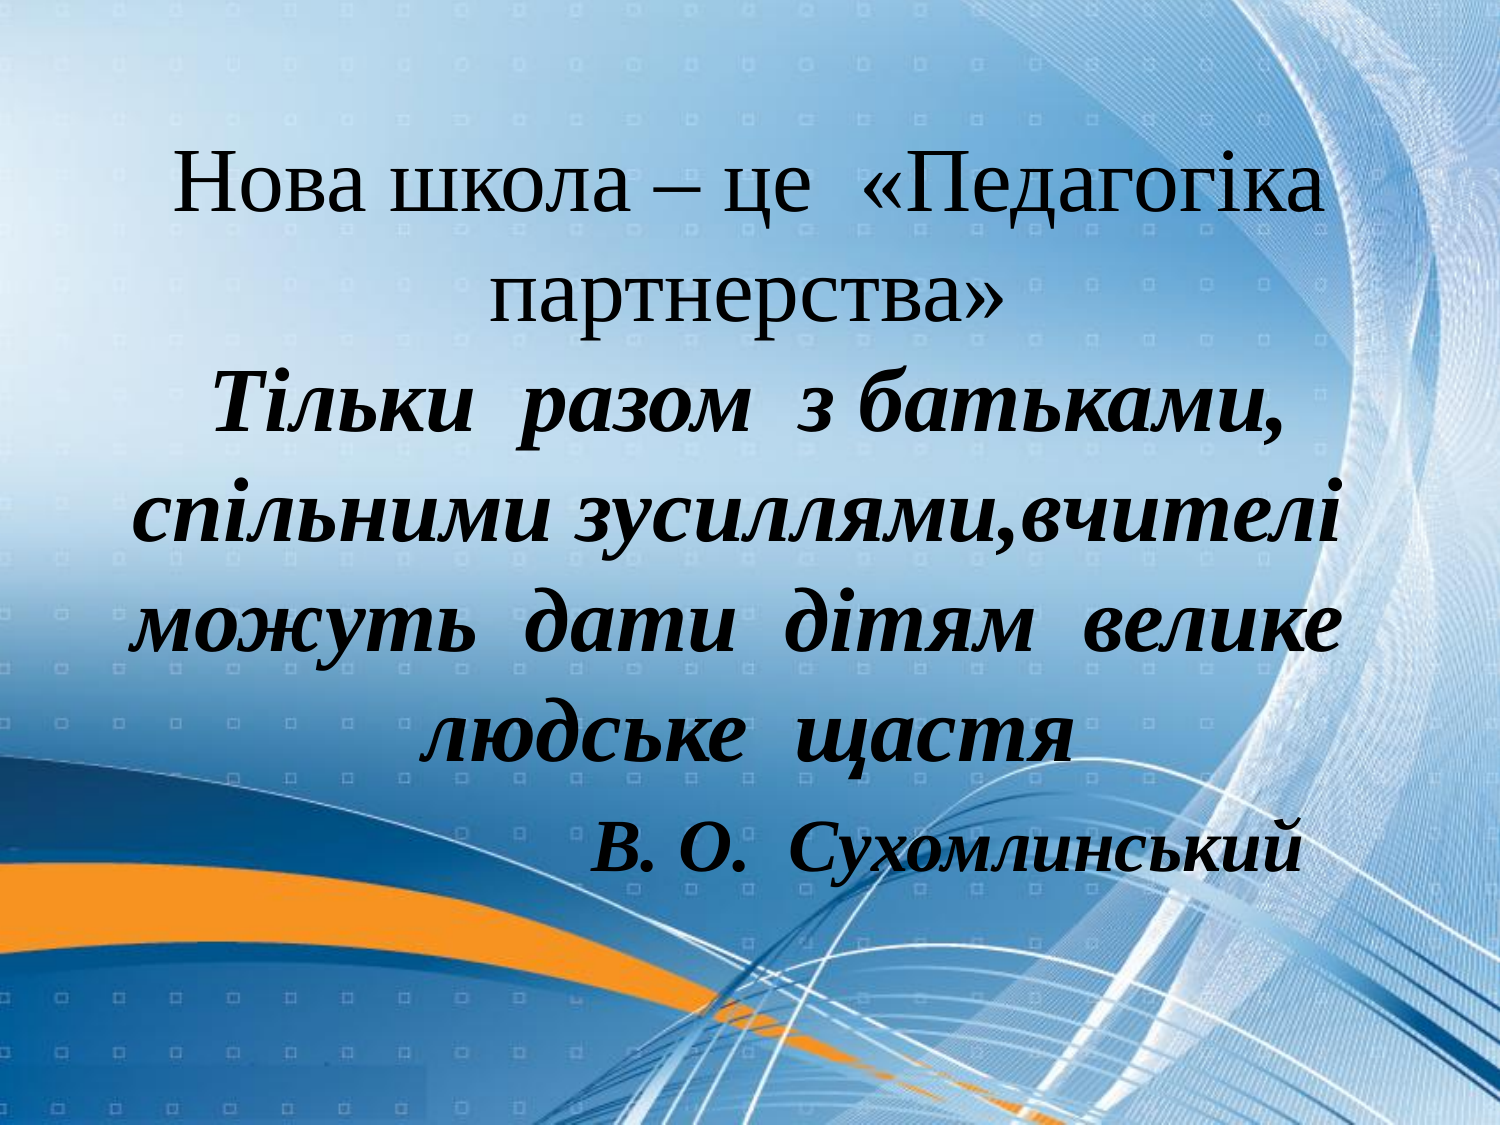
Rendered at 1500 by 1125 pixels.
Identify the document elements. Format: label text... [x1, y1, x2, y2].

picture [0, 0, 1500, 1125]
title Нова школа – це «Педагогіка партнерства» Тільки разом з батьками, спільними зусиллями,вчителі можуть дати дітям велике людське щастя В. О. Сухомлинський [75, 45, 1425, 965]
